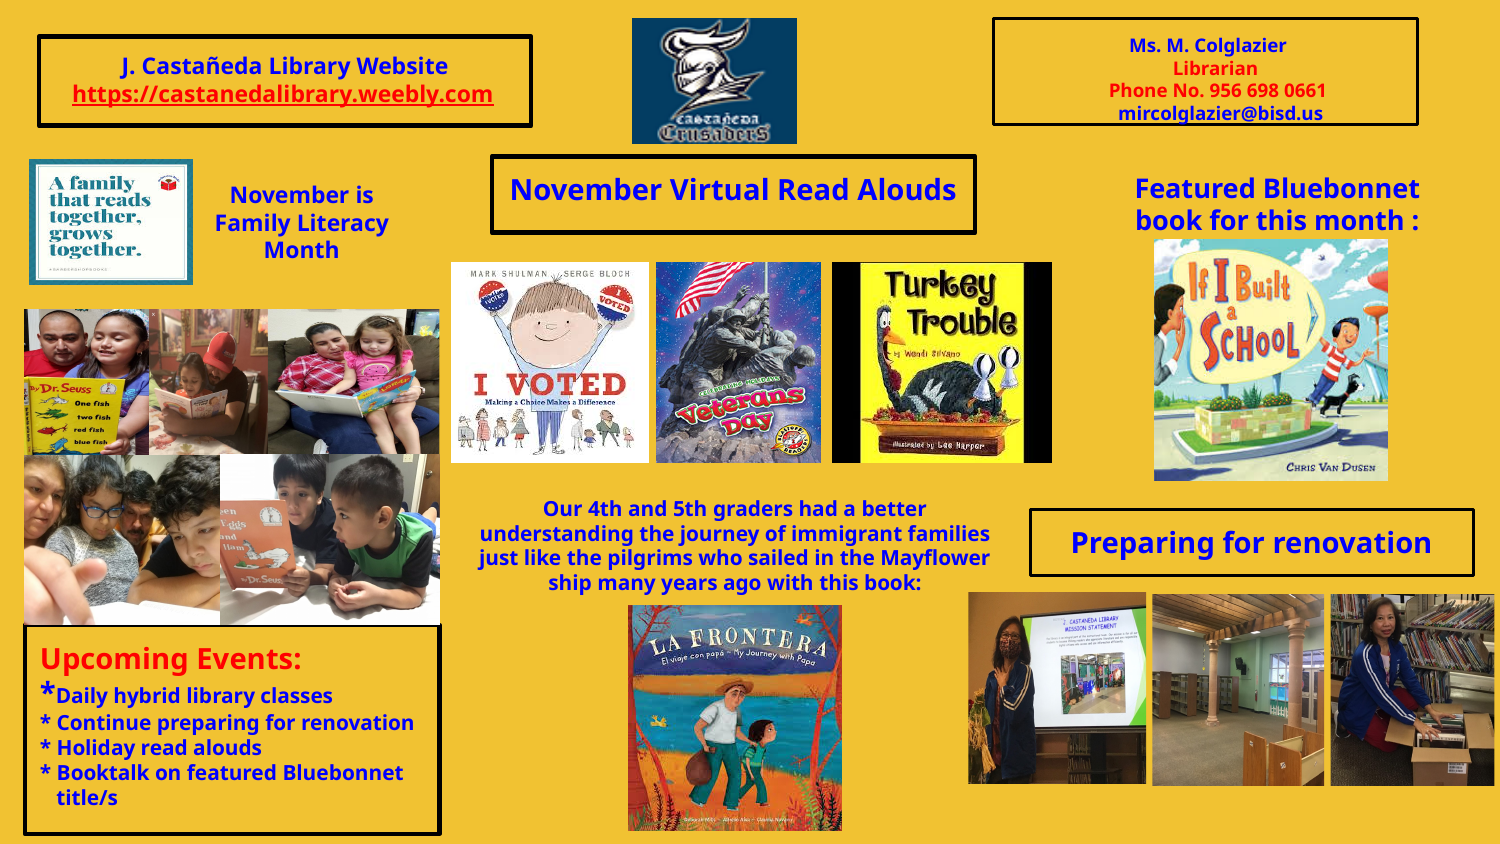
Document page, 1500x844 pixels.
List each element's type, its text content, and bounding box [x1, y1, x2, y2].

picture [656, 261, 821, 463]
text_box Preparing for renovation [1030, 509, 1474, 576]
picture [1154, 238, 1388, 481]
text_box Our 4th and 5th graders had a better understanding the journey of immigrant families just like the pilgrims who sailed in the Mayflower ship many years ago with this book: [454, 480, 1016, 606]
picture [628, 604, 842, 831]
picture [968, 592, 1147, 785]
text_box November Virtual Read Alouds [492, 156, 975, 233]
picture [632, 18, 797, 144]
picture [451, 261, 649, 463]
text_box Ms. M. Colglazier Librarian Phone No. 956 698 0661 mircolglazier@bisd.us [993, 18, 1418, 125]
text_box Upcoming Events: *Daily hybrid library classes * Continue preparing for renovation * Holiday read alouds * Booktalk on featured Bluebonnet title/s [24, 631, 440, 834]
text_box Featured Bluebonnet book for this month : [1103, 156, 1451, 240]
picture [832, 261, 1052, 463]
picture [24, 309, 440, 626]
picture [1152, 594, 1325, 786]
text_box November is Family Literacy Month [197, 165, 412, 279]
picture [1330, 594, 1495, 786]
picture [28, 159, 193, 285]
text_box J. Castañeda Library Website https://castanedalibrary.weebly.com [39, 36, 532, 126]
